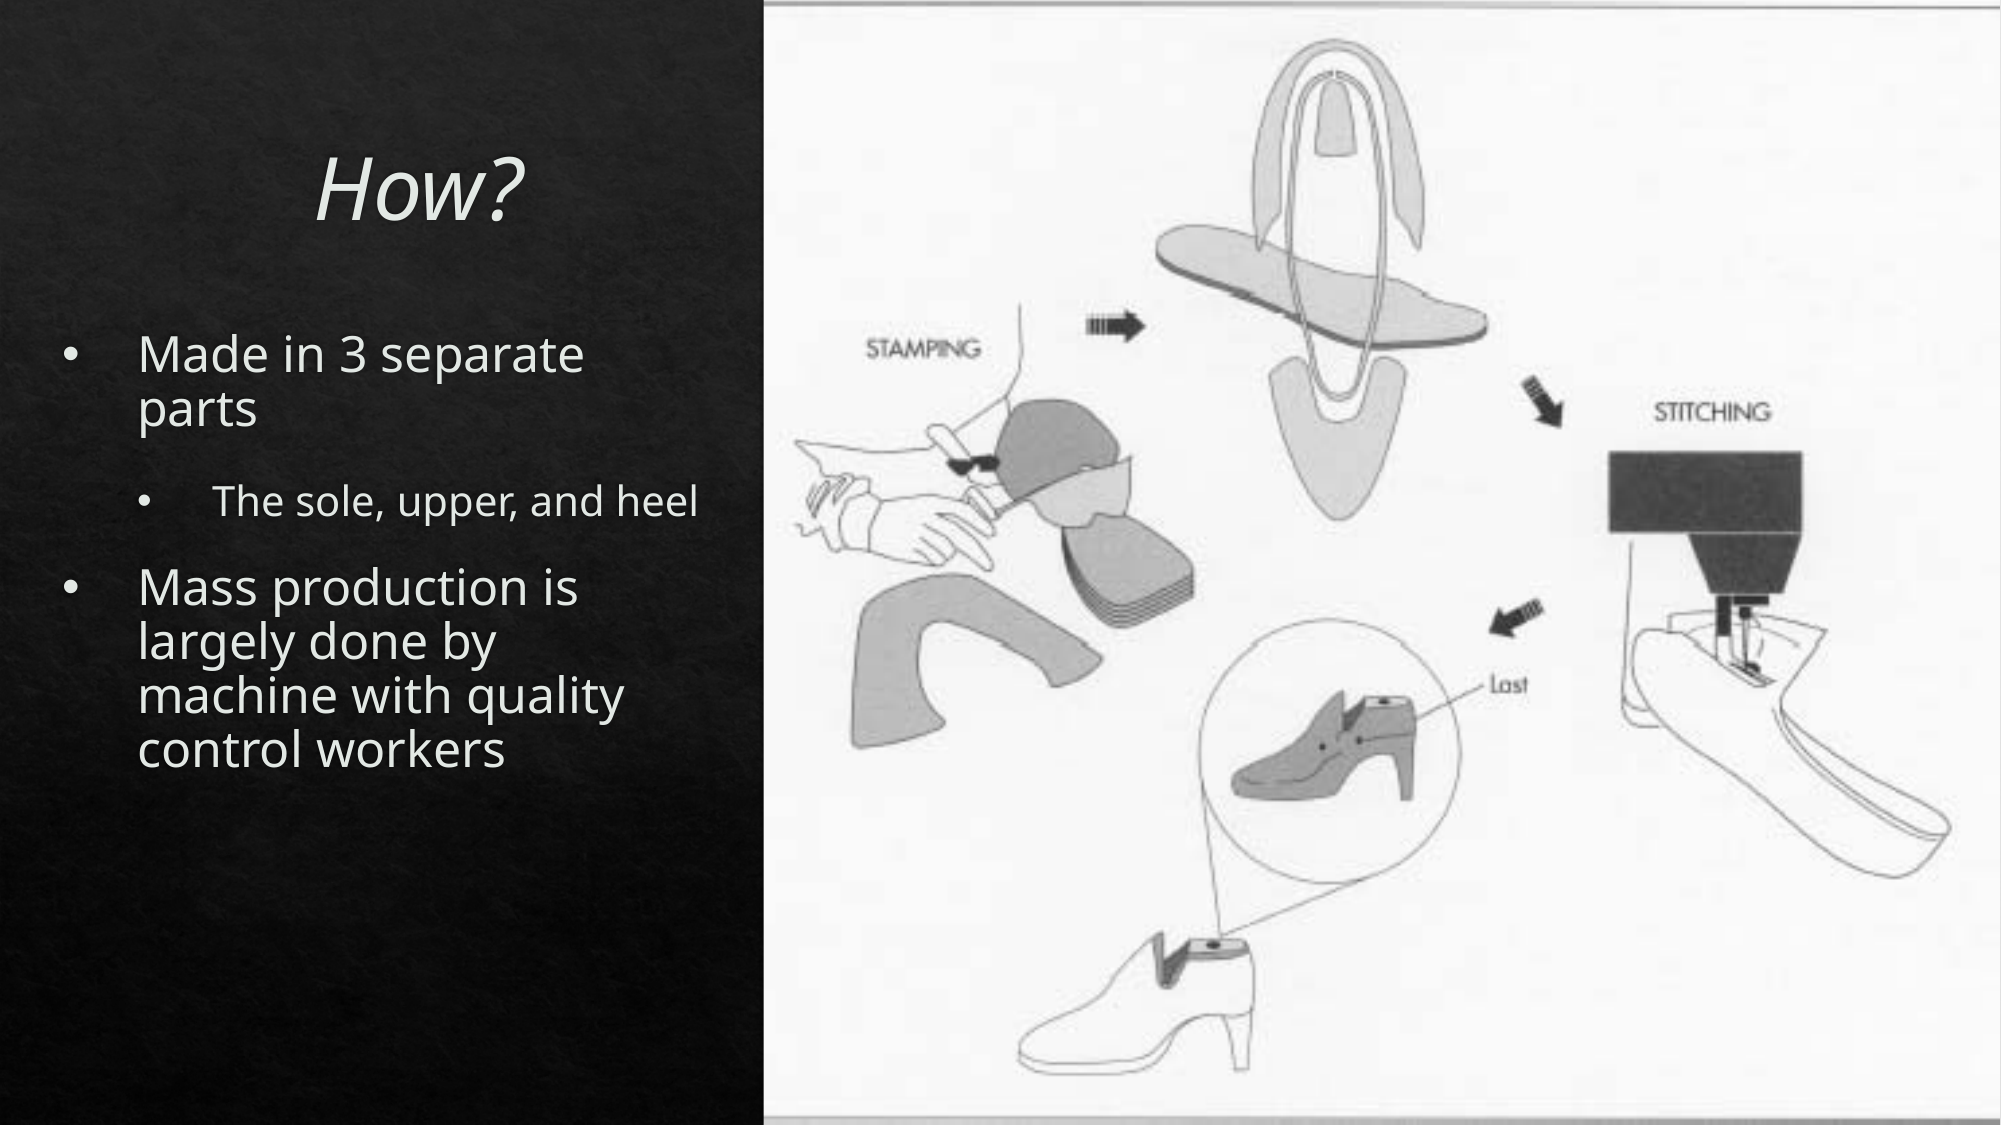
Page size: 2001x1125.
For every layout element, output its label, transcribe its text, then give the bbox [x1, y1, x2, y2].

text_box Made in 3 separate parts The sole, upper, and heel Mass production is largely done by machine with quality control workers [47, 322, 720, 920]
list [763, 0, 2000, 1125]
text_box [0, 0, 757, 1125]
title How? [141, 137, 697, 267]
